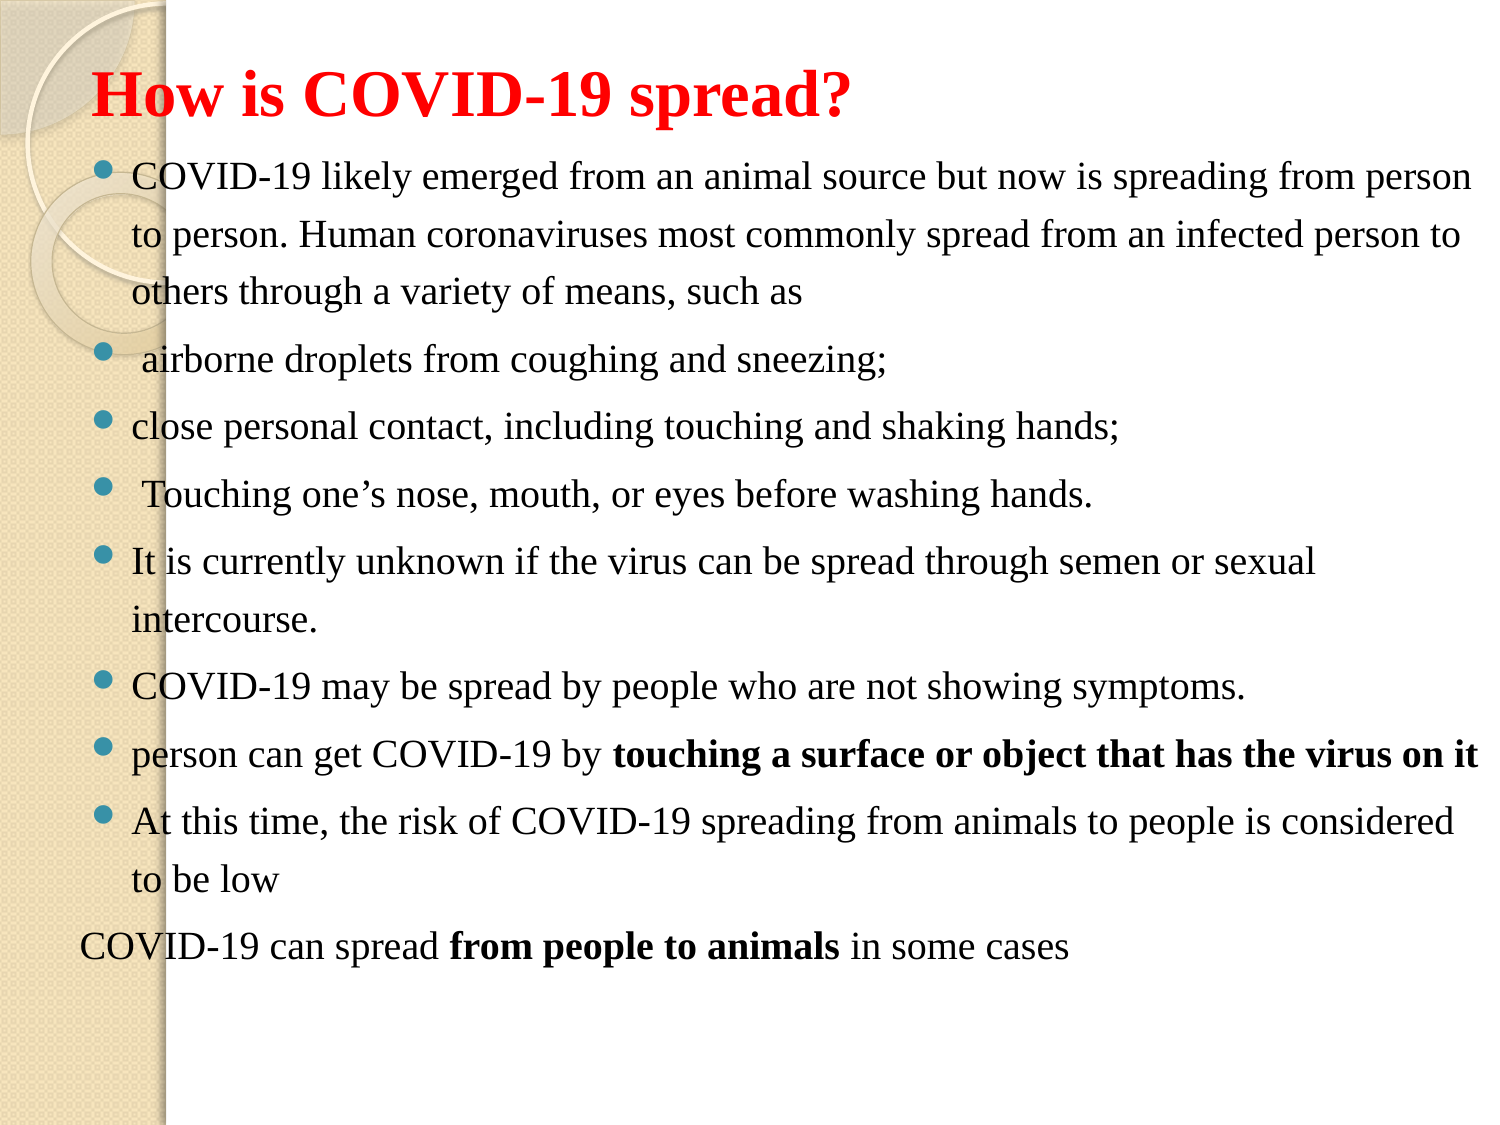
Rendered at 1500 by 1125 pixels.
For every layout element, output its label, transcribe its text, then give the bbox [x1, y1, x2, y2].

list How is COVID-19 spread? COVID-19 likely emerged from an animal source but now is spreading from person to person. Human coronaviruses most commonly spread from an infected person to others through a variety of means, such as airborne droplets from coughing and sneezing; close personal contact, including touching and shaking hands; Touching one’s nose, mouth, or eyes before washing hands. It is currently unknown if the virus can be spread through semen or sexual intercourse. COVID-19 may be spread by people who are not showing symptoms. person can get COVID-19 by touching a surface or object that has the virus on it At this time, the risk of COVID-19 spreading from animals to people is considered to be low COVID-19 can spread from people to animals in some cases [64, 42, 1500, 1025]
